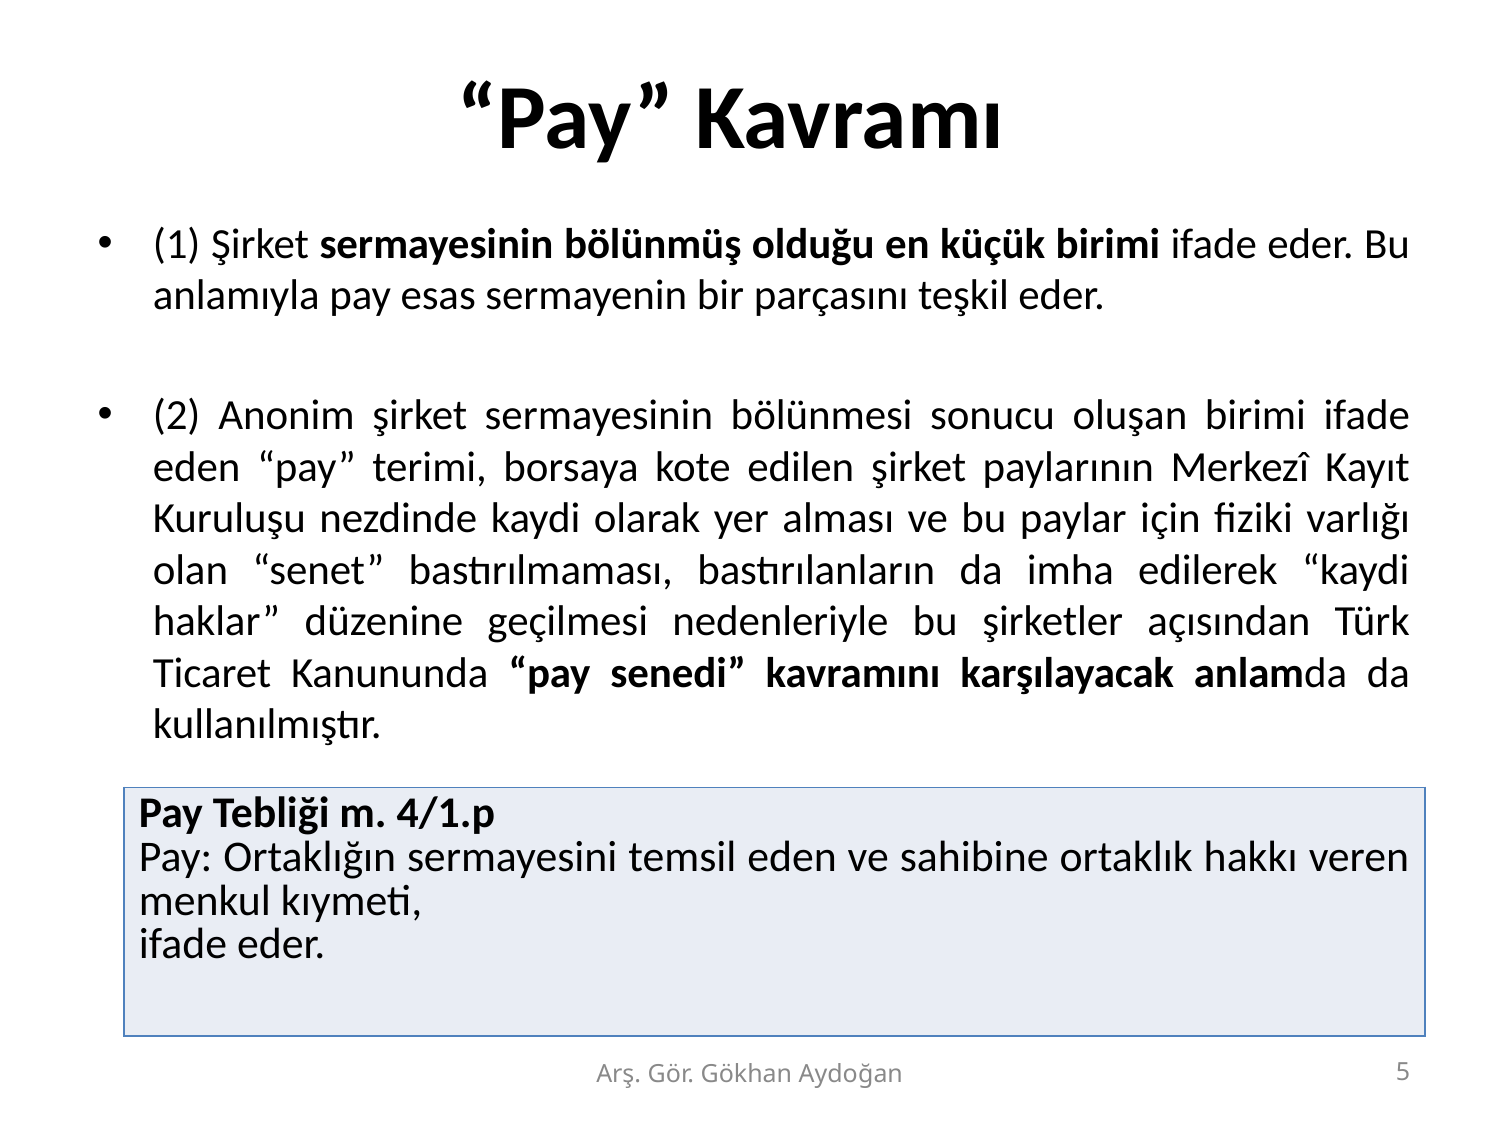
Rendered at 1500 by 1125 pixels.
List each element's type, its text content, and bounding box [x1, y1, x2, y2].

slide_number 5 [1074, 1042, 1425, 1103]
list (1) Şirket sermayesinin bölünmüş olduğu en küçük birimi ifade eder. Bu anlamıyla pay esas sermayenin bir parçasını teşkil eder. (2) Anonim şirket sermayesinin bölünmesi sonucu oluşan birimi ifade eden “pay” terimi, borsaya kote edilen şirket paylarının Merkezî Kayıt Kuruluşu nezdinde kaydi olarak yer alması ve bu paylar için fiziki varlığı olan “senet” bastırılmaması, bastırılanların da imha edilerek “kaydi haklar” düzenine geçilmesi nedenleriyle bu şirketler açısından Türk Ticaret Kanununda “pay senedi” kavramını karşılayacak anlamda da kullanılmıştır. [82, 208, 1425, 758]
footer Arş. Gör. Gökhan Aydoğan [512, 1042, 988, 1103]
table_header Pay Tebliği m. 4/1.p Pay: Ortaklığın sermayesini temsil eden ve sahibine ortaklık hakkı veren menkul kıymeti, ifade eder. [125, 788, 1424, 1035]
title “Pay” Kavramı [75, 45, 1388, 178]
